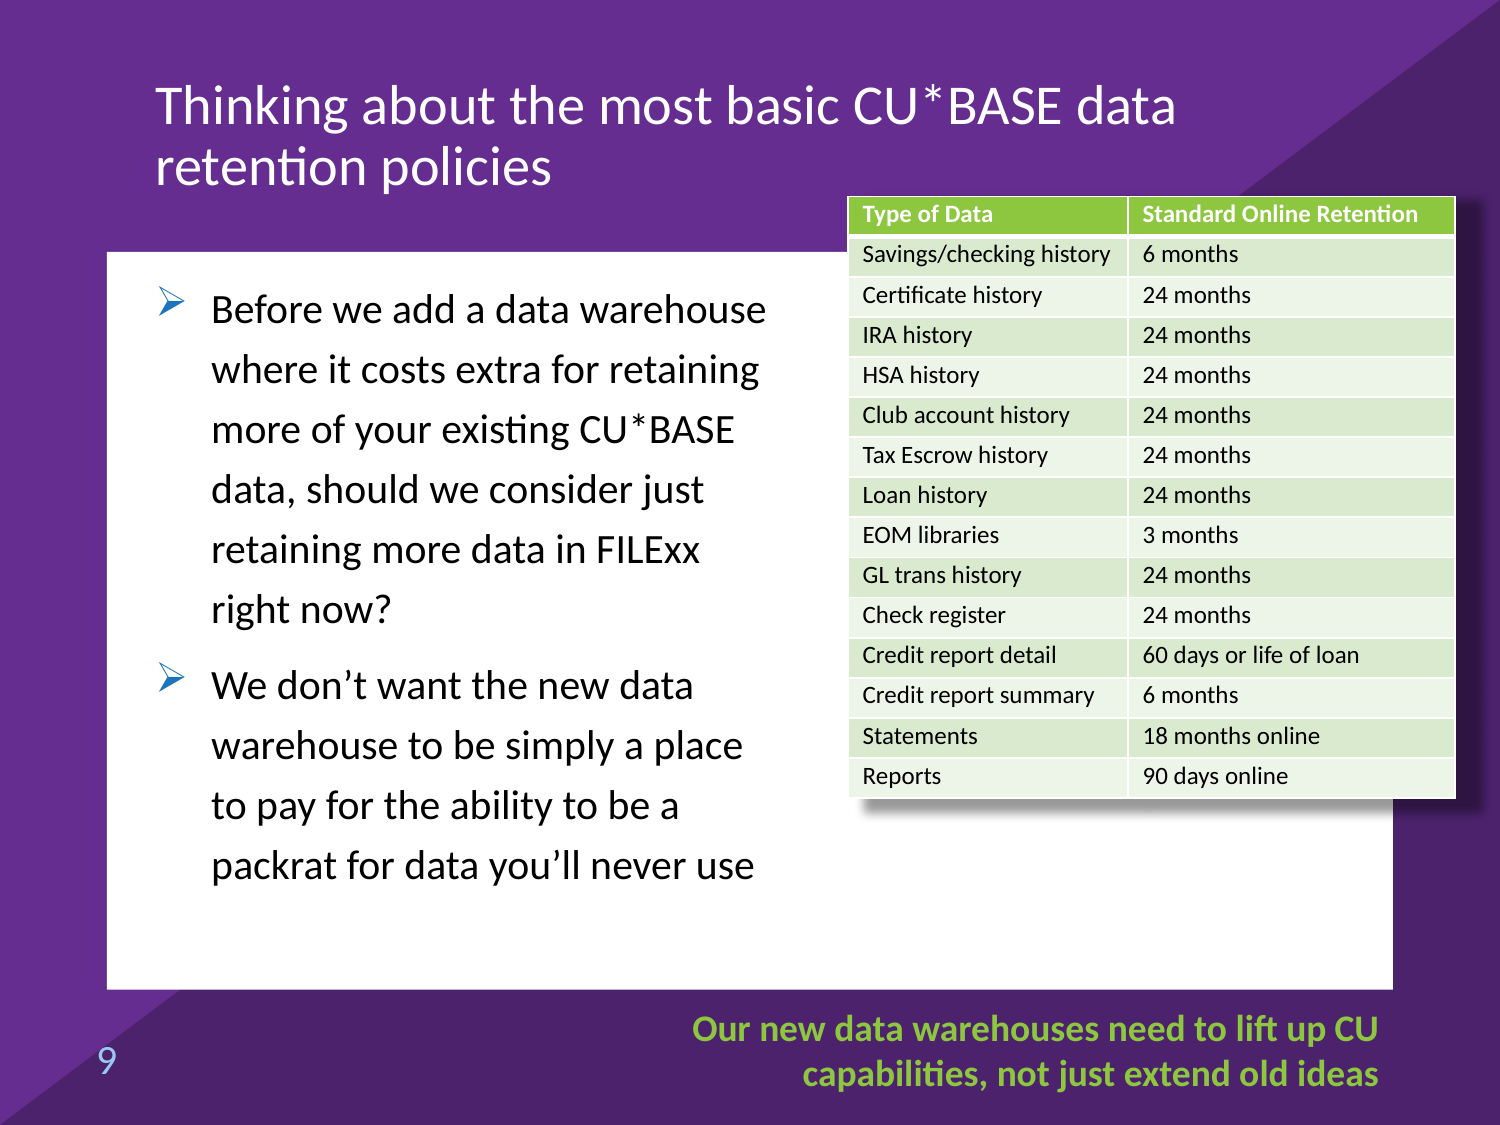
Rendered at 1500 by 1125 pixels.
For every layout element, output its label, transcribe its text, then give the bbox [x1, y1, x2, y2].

table_cell Tax Escrow history [849, 438, 1127, 476]
table_cell Loan history [849, 478, 1127, 516]
table_cell Statements [849, 719, 1127, 757]
list Before we add a data warehouse where it costs extra for retaining more of your existing CU*BASE data, should we consider just retaining more data in FILExx right now? We don’t want the new data warehouse to be simply a place to pay for the ability to be a packrat for data you’ll never use [140, 264, 803, 977]
list Our new data warehouses need to lift up CU capabilities, not just extend old ideas [667, 992, 1395, 1102]
table_cell GL trans history [849, 558, 1127, 597]
table_cell 6 months [1129, 679, 1454, 717]
table_cell HSA history [849, 358, 1127, 396]
table_cell 90 days online [1129, 759, 1454, 797]
table_cell 3 months [1129, 518, 1454, 557]
table_cell Club account history [849, 398, 1127, 436]
table_cell Credit report summary [849, 679, 1127, 717]
table_cell Credit report detail [849, 639, 1127, 677]
table_cell Savings/checking history [849, 239, 1127, 276]
table_cell Check register [849, 598, 1127, 637]
table_cell 24 months [1129, 358, 1454, 396]
slide_number 9 [52, 1027, 162, 1088]
table_cell 24 months [1129, 318, 1454, 356]
table_cell IRA history [849, 318, 1127, 356]
table_cell EOM libraries [849, 518, 1127, 557]
table_header Type of Data [849, 197, 1127, 234]
table_cell 24 months [1129, 278, 1454, 316]
table_cell 6 months [1129, 239, 1454, 276]
table_header Standard Online Retention [1129, 197, 1454, 234]
table_cell 60 days or life of loan [1129, 639, 1454, 677]
table_cell 24 months [1129, 558, 1454, 597]
table_cell 18 months online [1129, 719, 1454, 757]
table_cell 24 months [1129, 438, 1454, 476]
table_cell 24 months [1129, 598, 1454, 637]
table_cell Certificate history [849, 278, 1127, 316]
table_cell 24 months [1129, 478, 1454, 516]
table_cell Reports [849, 759, 1127, 797]
table_cell 24 months [1129, 398, 1454, 436]
title Thinking about the most basic CU*BASE data retention policies [140, 38, 1360, 236]
